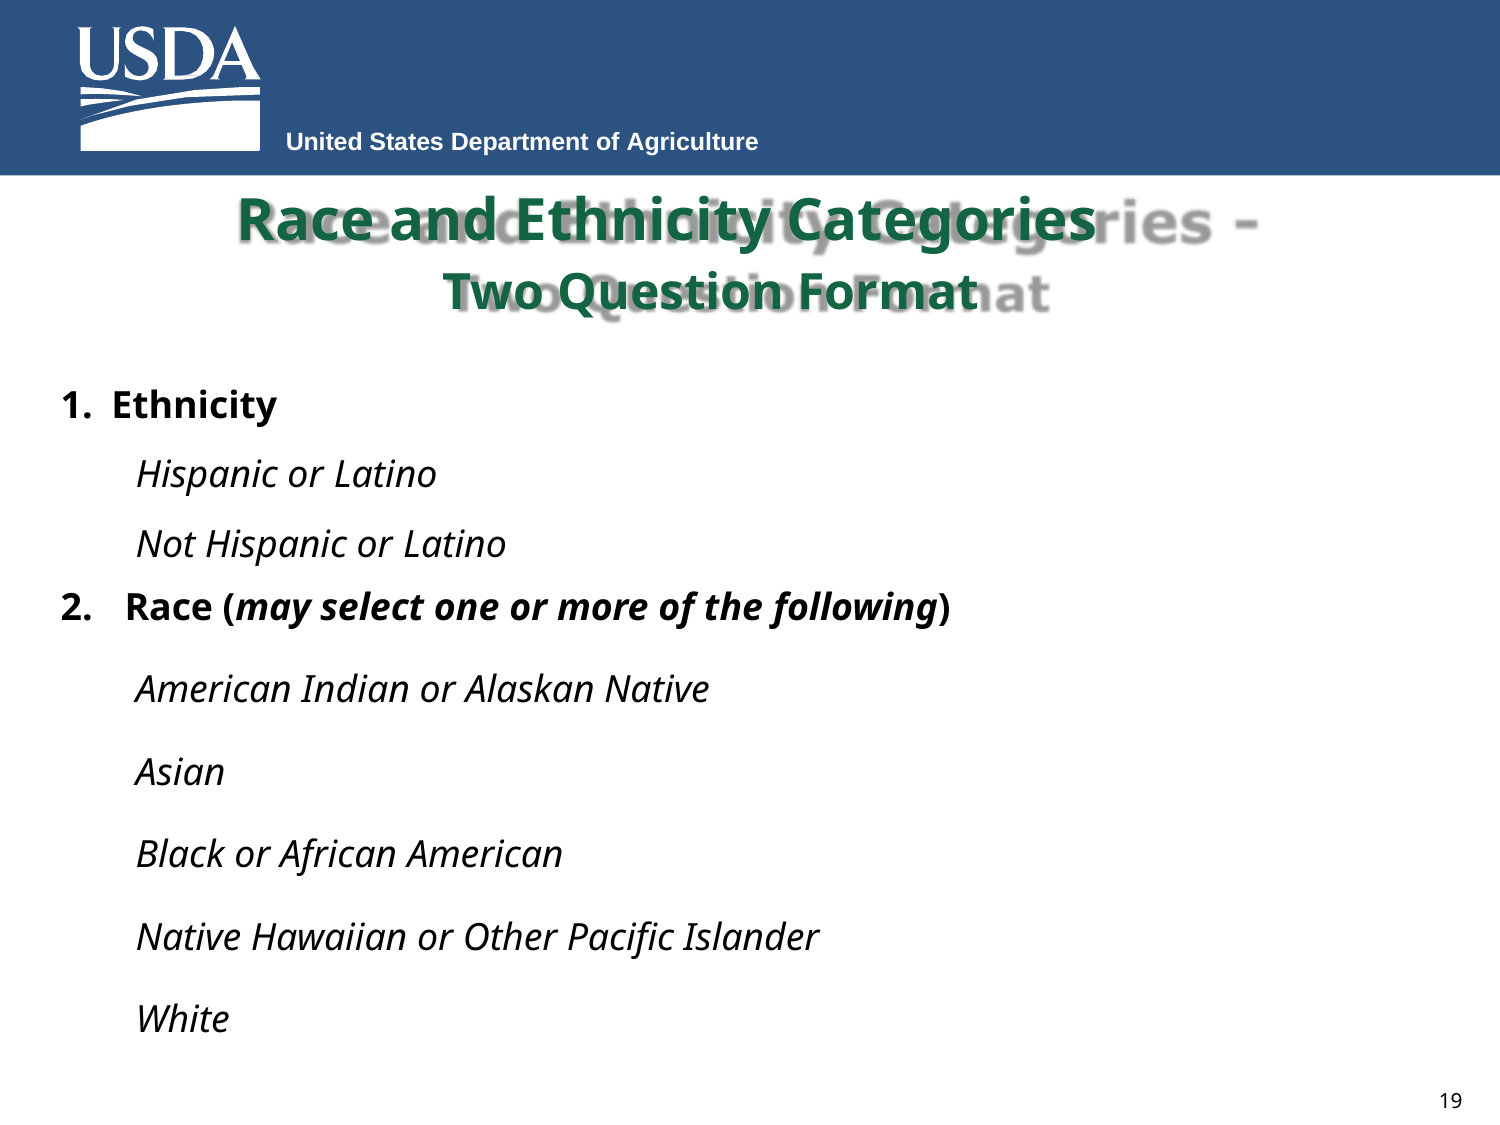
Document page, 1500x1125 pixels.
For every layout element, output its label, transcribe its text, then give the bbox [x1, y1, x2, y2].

text_box [1192, 162, 1300, 295]
text_box [411, 242, 1084, 257]
text_box [209, 25, 261, 80]
text_box [80, 100, 260, 151]
text_box [77, 27, 122, 81]
text_box [80, 87, 143, 97]
text_box [194, 162, 1192, 257]
text_box [163, 27, 215, 80]
title Race and Ethnicity Categories [234, 180, 1266, 371]
text_box United States Department of Agriculture [283, 123, 763, 156]
text_box [80, 98, 125, 107]
slide_number 19 [1434, 1085, 1470, 1125]
text_box [80, 87, 260, 120]
text_box Two Question Format Ethnicity Hispanic or Latino Not Hispanic or Latino Race (may select one or more of the following) American Indian or Alaskan Native Asian Black or African American Native Hawaiian or Other Pacific Islander White [58, 257, 1170, 1040]
text_box [124, 26, 158, 81]
